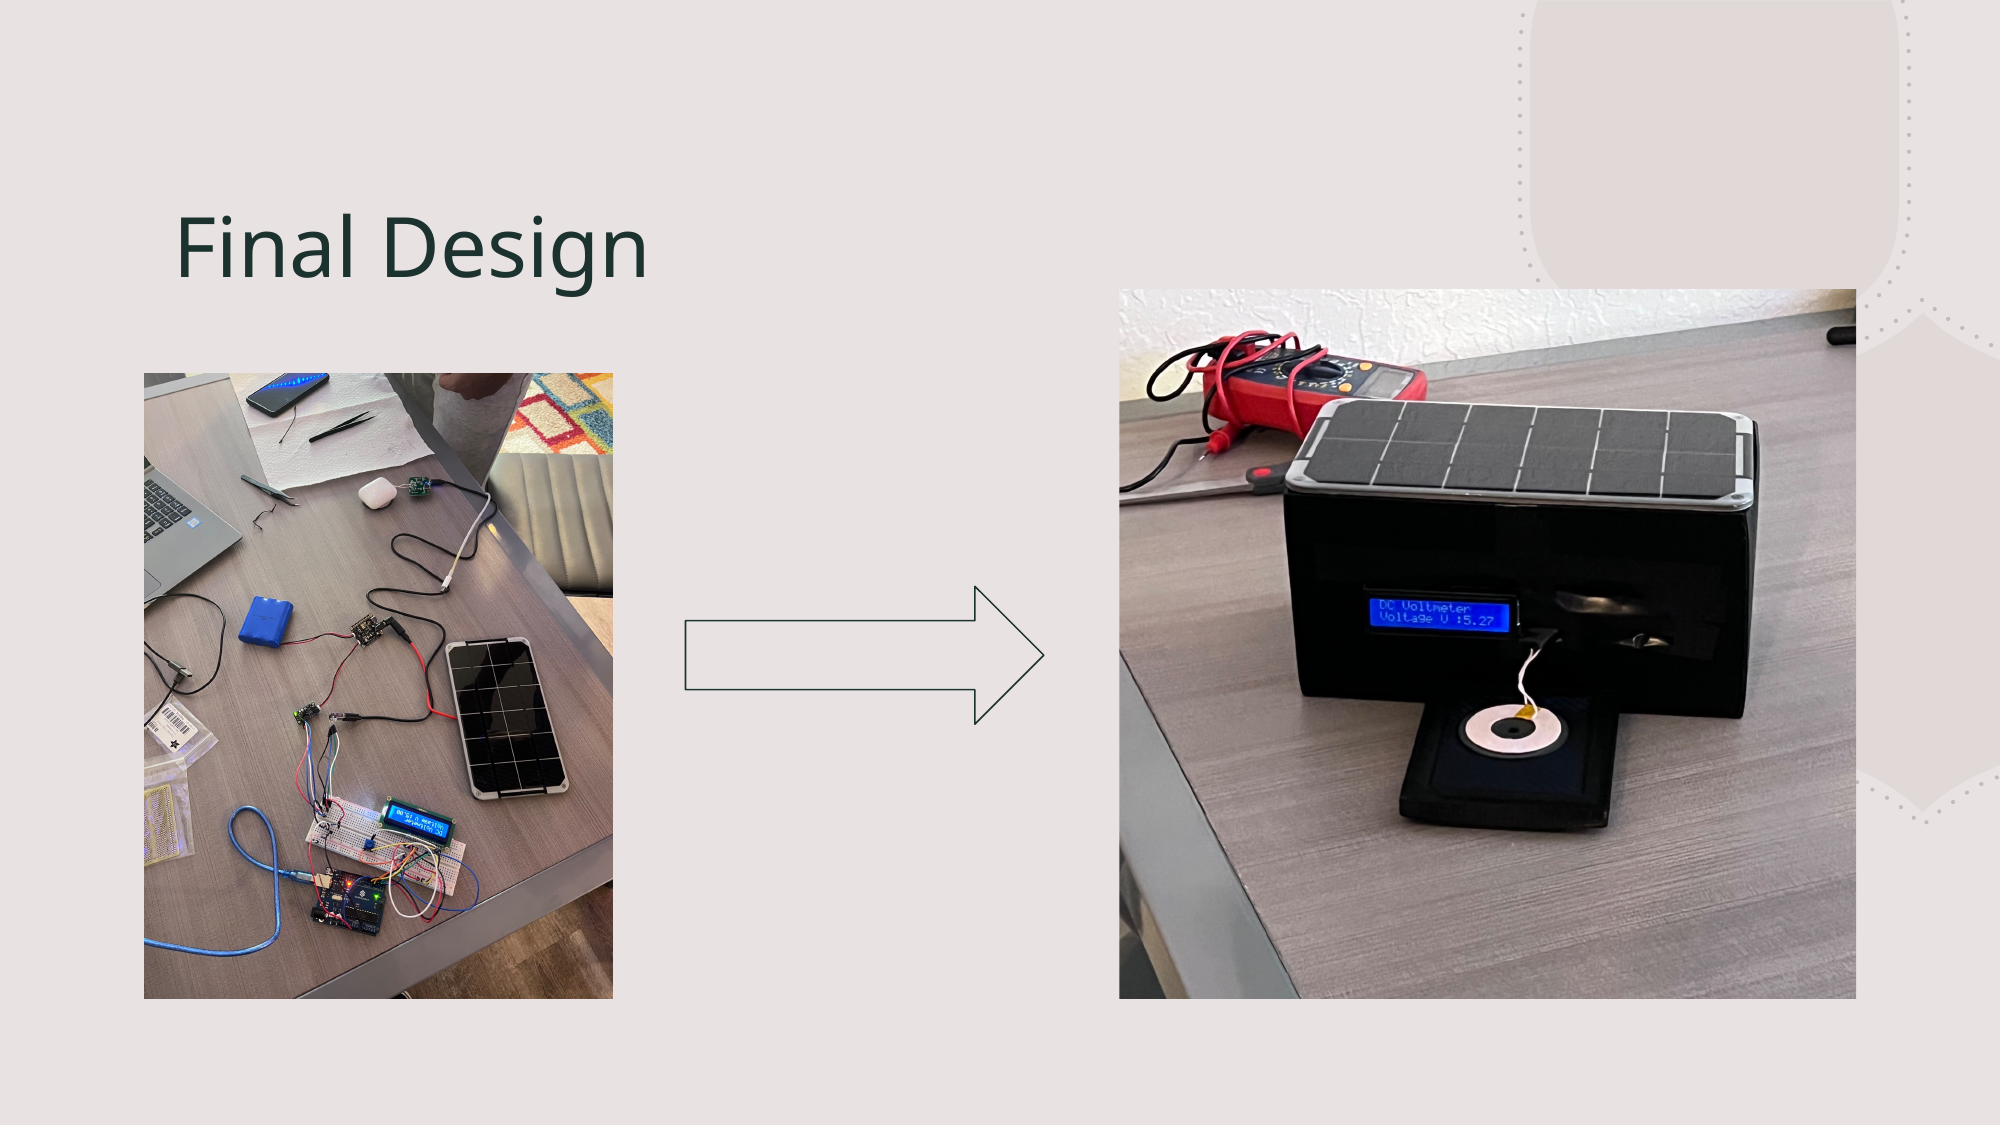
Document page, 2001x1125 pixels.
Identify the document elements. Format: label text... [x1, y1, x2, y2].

title Final Design [158, 157, 1668, 332]
text_box [685, 586, 1044, 725]
picture [1119, 289, 1857, 999]
picture [144, 373, 614, 999]
